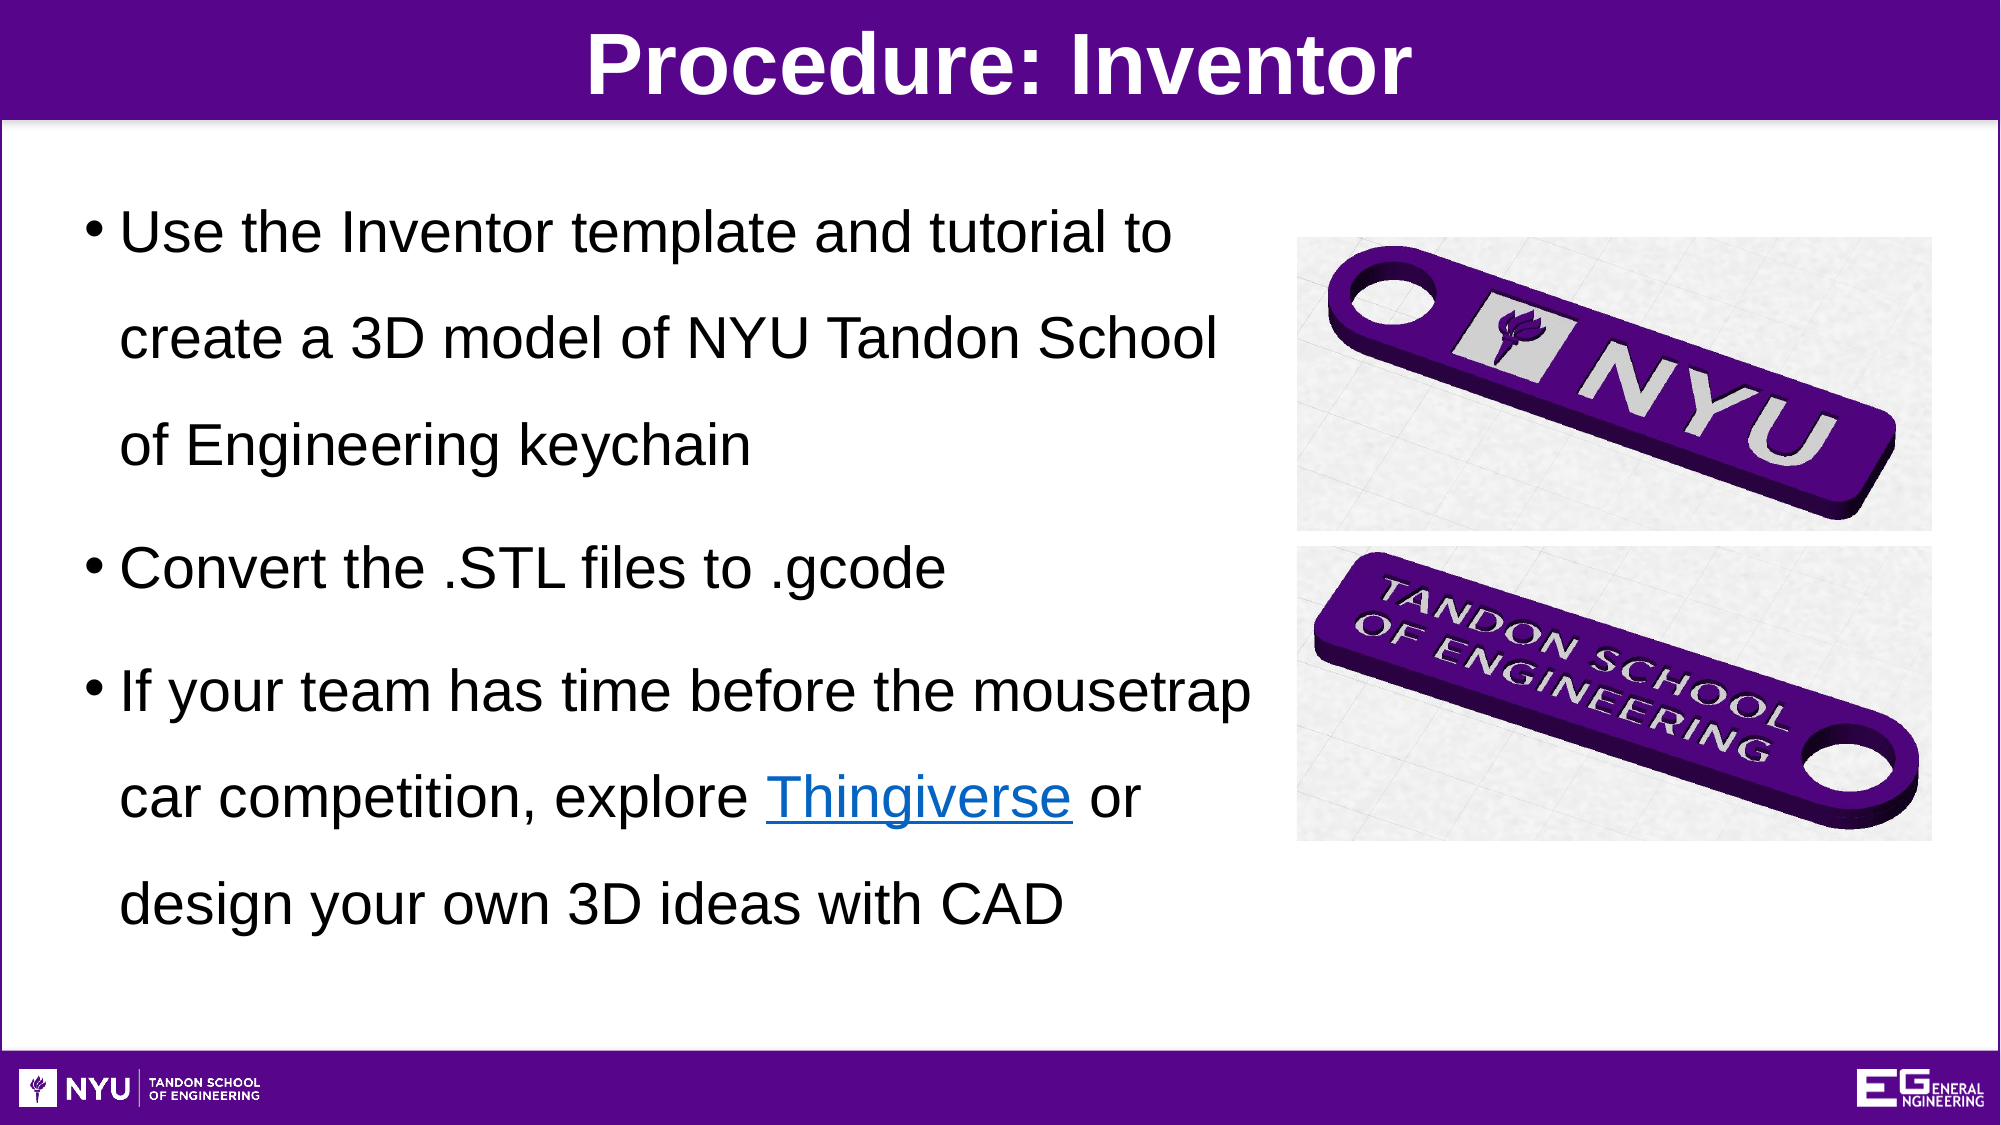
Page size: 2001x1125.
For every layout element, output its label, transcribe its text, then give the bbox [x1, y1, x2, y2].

list Use the Inventor template and tutorial to create a 3D model of NYU Tandon School of Engineering keychain Convert the .STL files to .gcode If your team has time before the mousetrap car competition, explore Thingiverse or design your own 3D ideas with CAD [0, 149, 1285, 1026]
picture [1296, 546, 1932, 841]
picture [1296, 237, 1932, 531]
picture [19, 1069, 260, 1107]
list Procedure: Inventor [0, 0, 2000, 120]
picture [1856, 1069, 1984, 1107]
